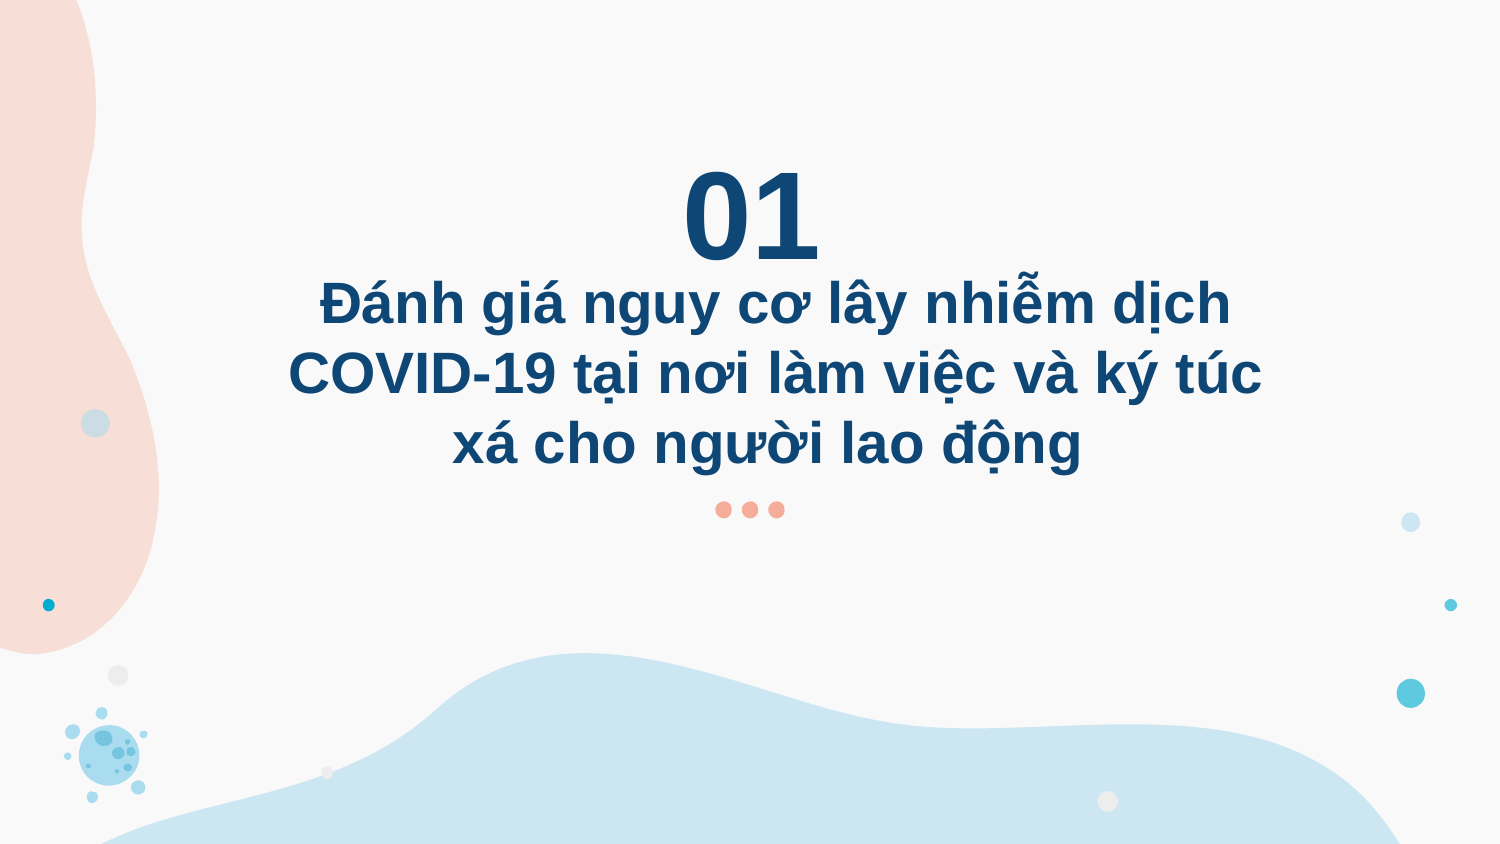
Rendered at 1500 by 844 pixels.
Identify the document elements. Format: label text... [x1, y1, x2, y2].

title 01 [667, 141, 865, 279]
title Đánh giá nguy cơ lây nhiễm dịch COVID-19 tại nơi làm việc và ký túc xá cho người lao động [259, 353, 1294, 491]
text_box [712, 498, 787, 521]
